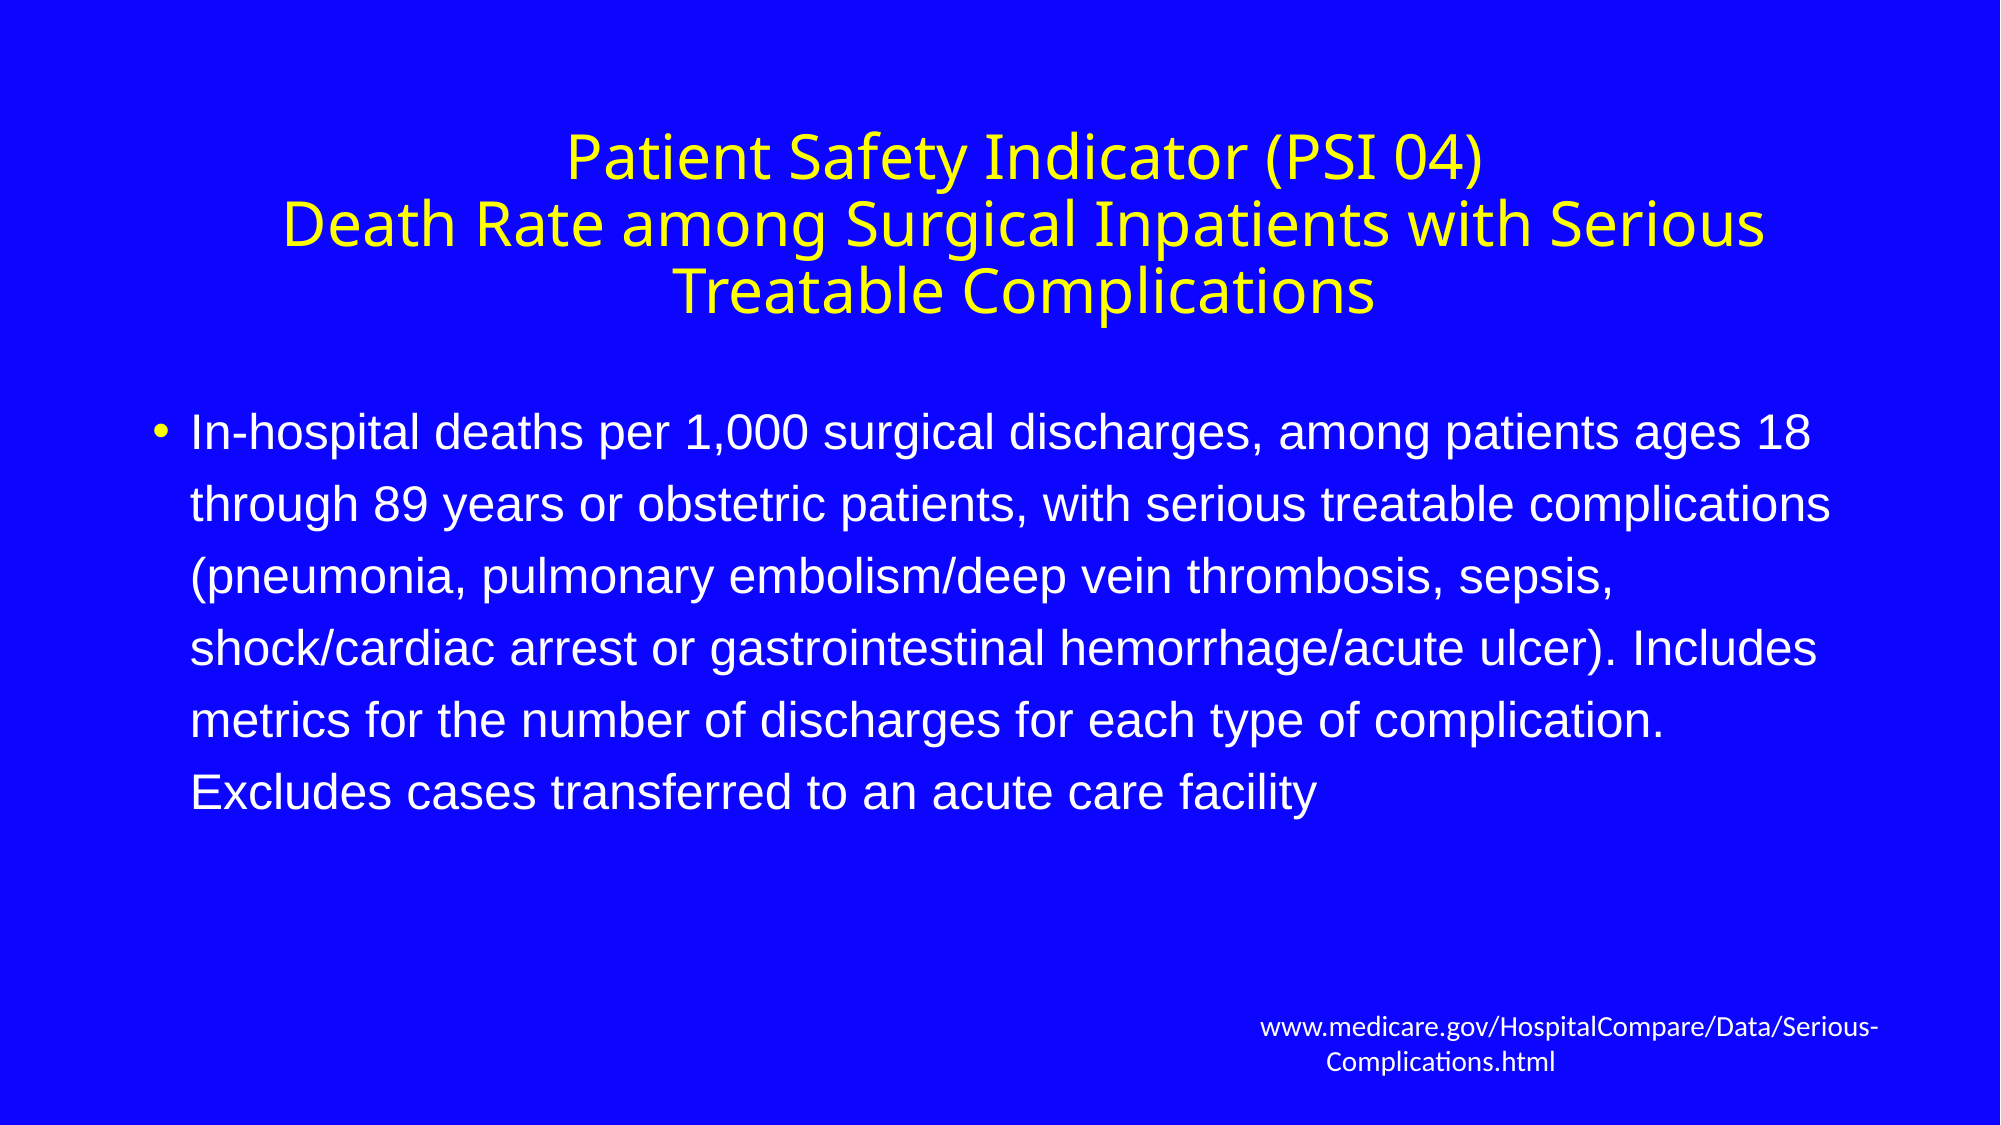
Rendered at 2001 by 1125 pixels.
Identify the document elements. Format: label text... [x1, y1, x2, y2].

text_box www.medicare.gov/HospitalCompare/Data/Serious-Complications.html [1245, 1000, 1957, 1085]
title Patient Safety Indicator (PSI 04) Death Rate among Surgical Inpatients with Serious Treatable Complications [162, 117, 1888, 336]
list In-hospital deaths per 1,000 surgical discharges, among patients ages 18 through 89 years or obstetric patients, with serious treatable complications (pneumonia, pulmonary embolism/deep vein thrombosis, sepsis, shock/cardiac arrest or gastrointestinal hemorrhage/acute ulcer). Includes metrics for the number of discharges for each type of complication. Excludes cases transferred to an acute care facility [137, 299, 1863, 1014]
